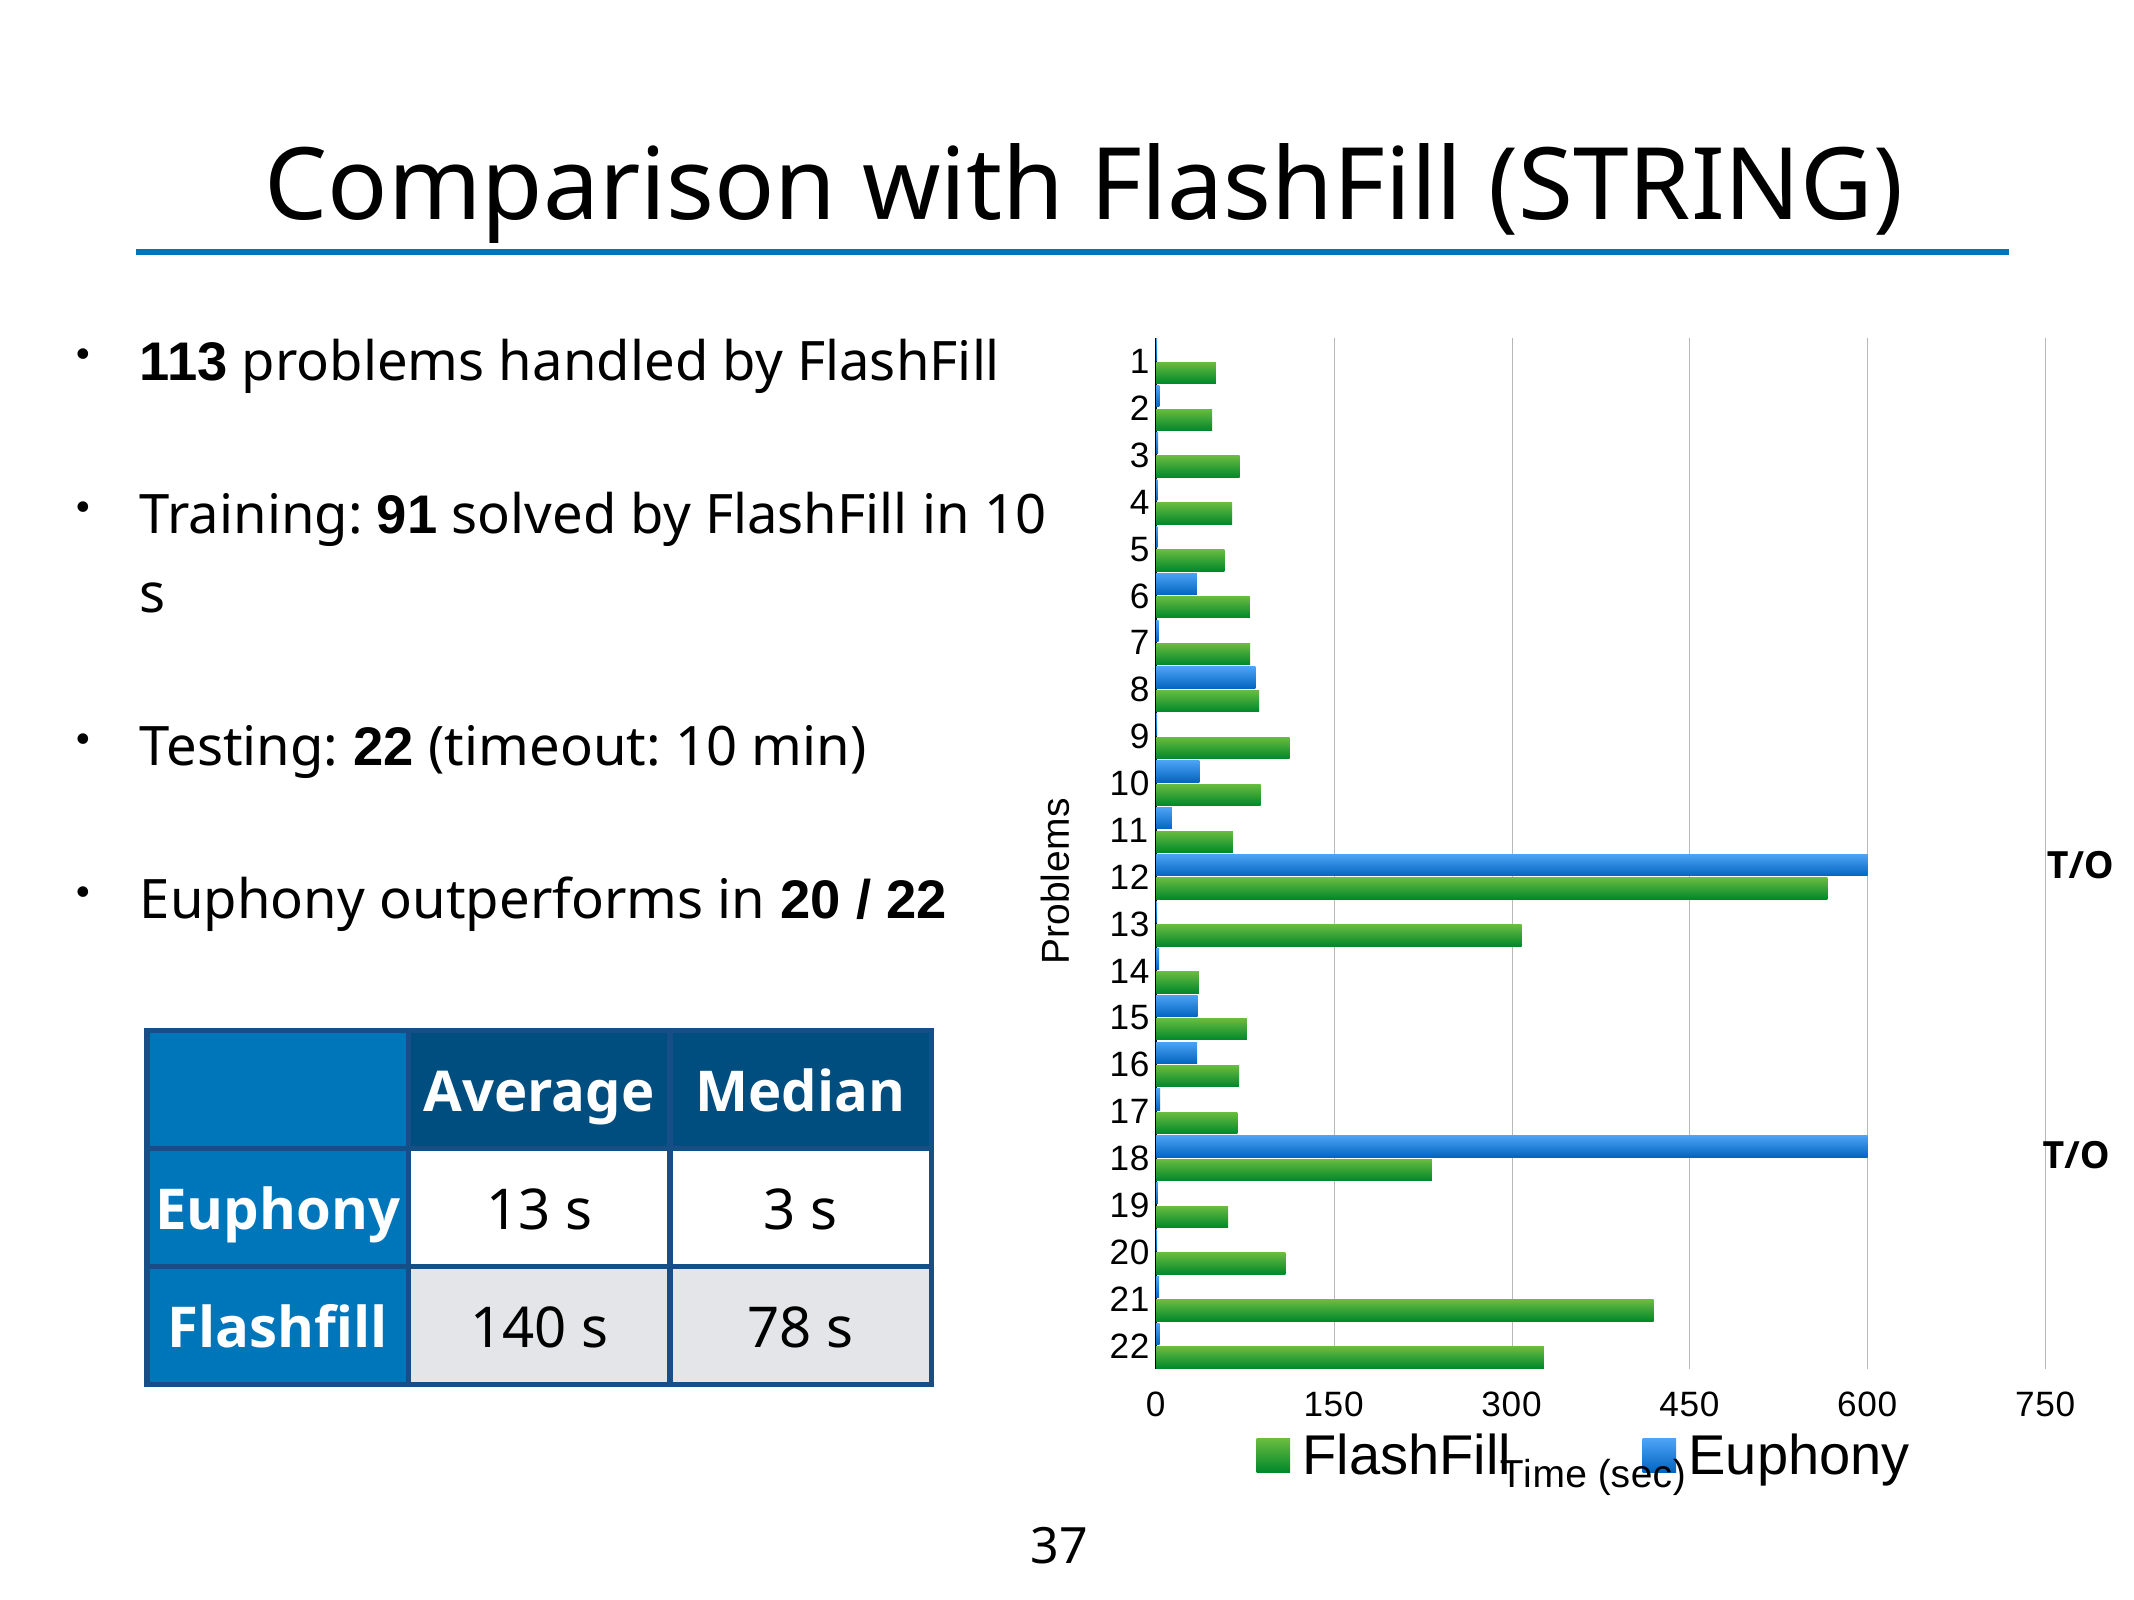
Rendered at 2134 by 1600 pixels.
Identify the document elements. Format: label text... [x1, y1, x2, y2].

list 113 problems handled by FlashFill Training: 91 solved by FlashFill in 10 s Testing: 22 (timeout: 10 min) Euphony outperforms in 20 / 22 [67, 326, 1018, 917]
table_cell Flashfill [150, 1269, 406, 1382]
table_cell 3 s [673, 1151, 929, 1264]
text_box T/O [2077, 833, 2123, 895]
chart [1018, 258, 2077, 1508]
table_cell Euphony [150, 1151, 406, 1264]
slide_number 37 [1021, 1508, 1098, 1583]
table_cell 140 s [411, 1269, 667, 1382]
table_cell 13 s [411, 1151, 667, 1264]
table_cell 78 s [673, 1269, 929, 1382]
table_header Median [673, 1033, 929, 1146]
title Comparison with FlashFill (STRING) [143, 1, 2027, 326]
table_header [150, 1033, 406, 1146]
table_header Average [411, 1033, 667, 1146]
text_box T/O [2077, 1122, 2119, 1185]
